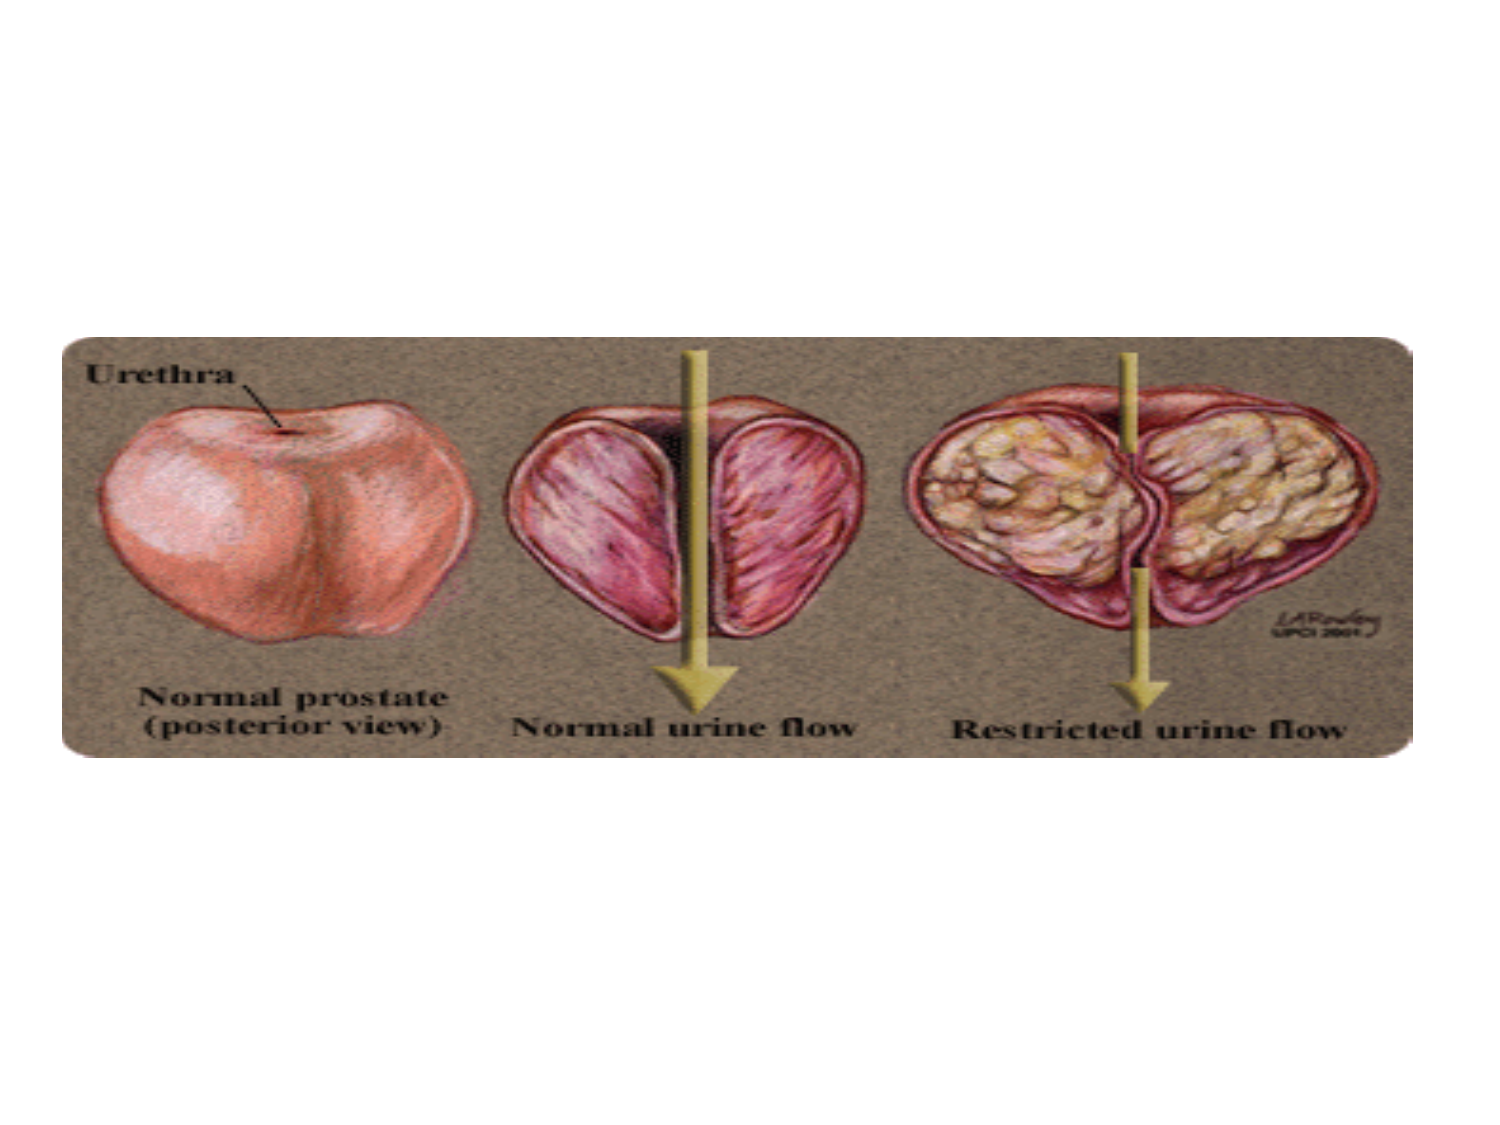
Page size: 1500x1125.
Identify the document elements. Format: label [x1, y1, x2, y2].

list [62, 337, 1413, 759]
